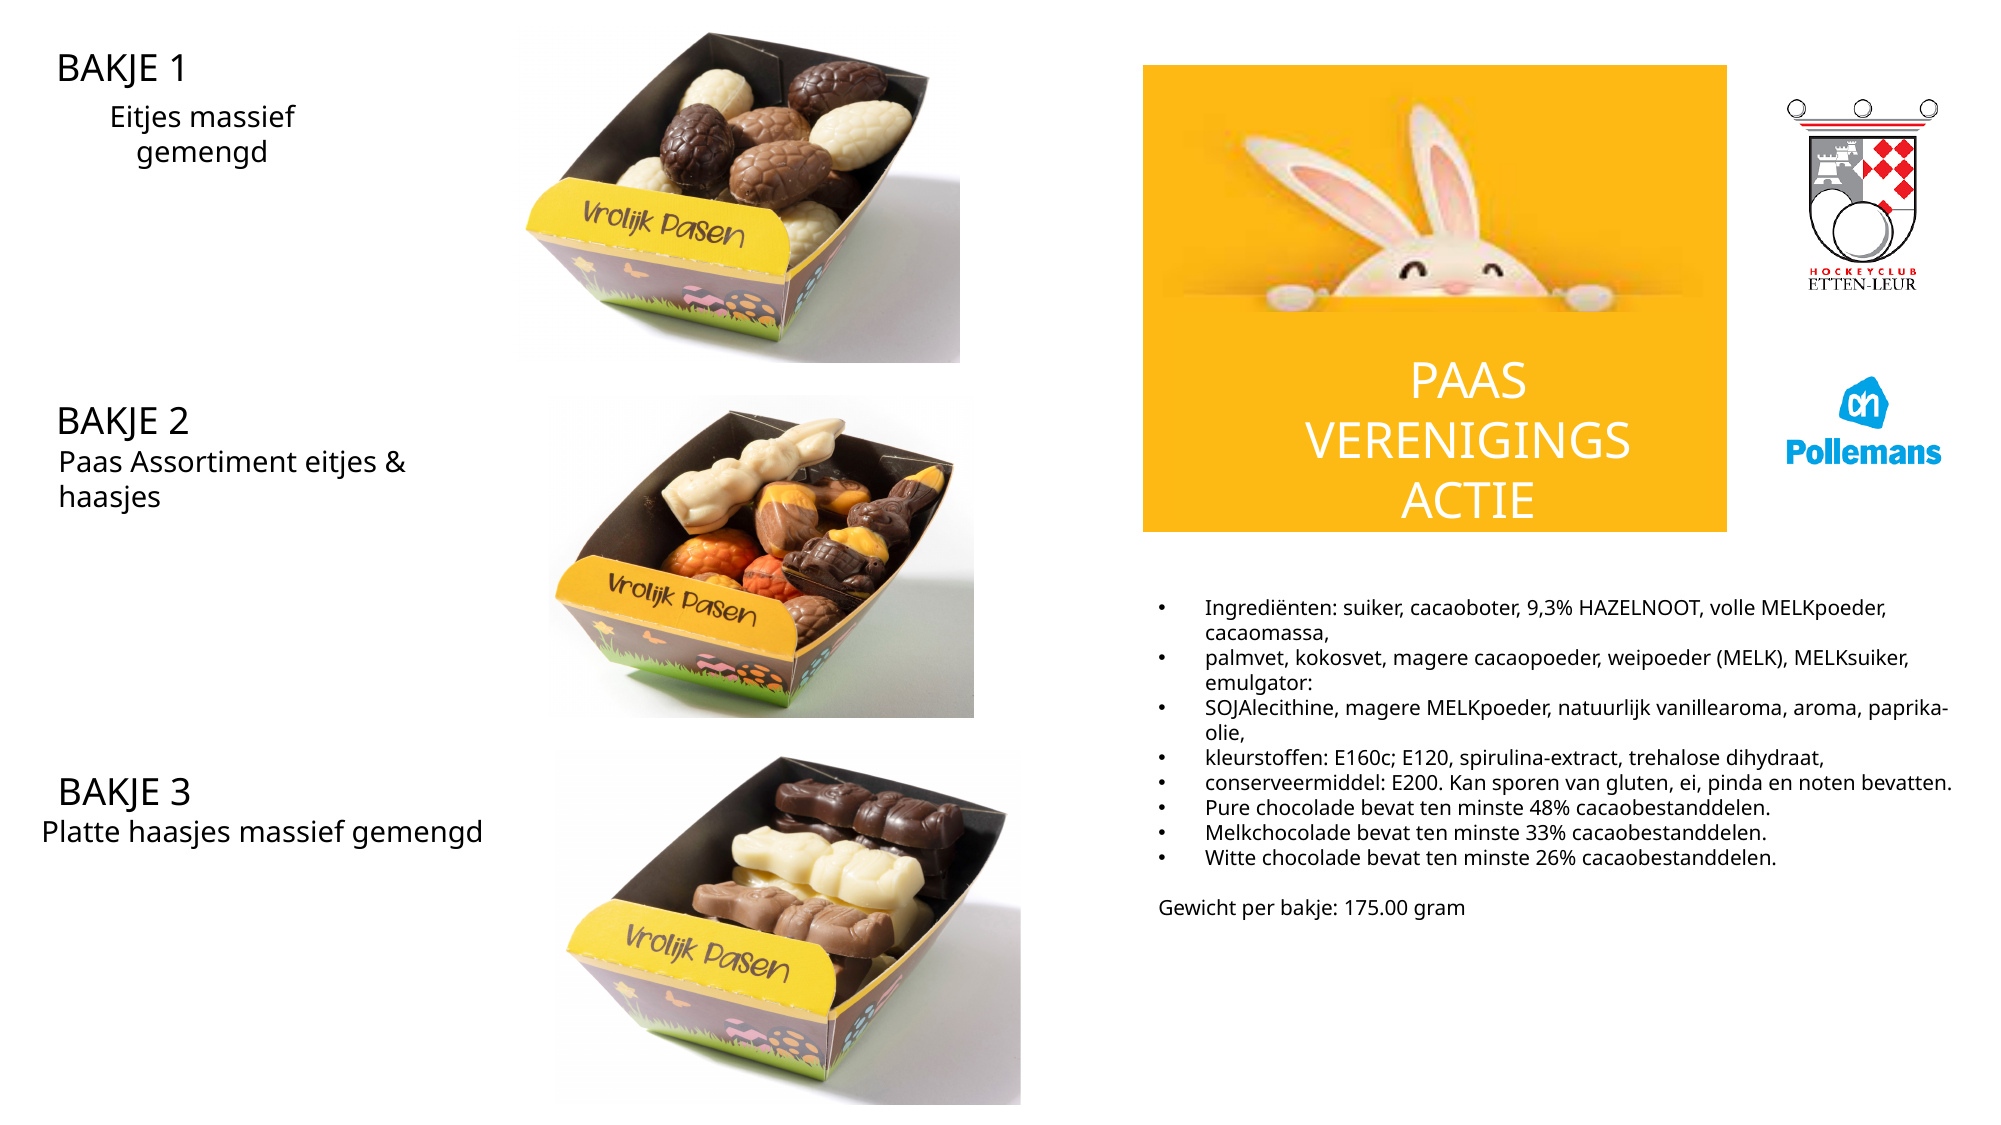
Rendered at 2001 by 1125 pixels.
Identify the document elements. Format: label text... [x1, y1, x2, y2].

text_box BAKJE 3 [42, 761, 207, 821]
picture [1786, 99, 1938, 291]
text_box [1143, 65, 1728, 539]
picture [514, 25, 961, 364]
text_box BAKJE 1 [41, 36, 205, 97]
text_box BAKJE 2 [41, 389, 205, 450]
text_box Platte haasjes massief gemengd [26, 806, 507, 857]
text_box Paas Assortiment eitjes & haasjes [43, 436, 500, 521]
text_box Ingrediënten: suiker, cacaoboter, 9,3% HAZELNOOT, volle MELKpoeder, cacaomassa, palmvet, kokosvet, magere cacaopoeder, weipoeder (MELK), MELKsuiker, emulgator: SOJAlecithine, magere MELKpoeder, natuurlijk vanillearoma, aroma, paprika-olie, kleurstoffen: E160c; E120, spirulina-extract, trehalose dihydraat, conserveermiddel: E200. Kan sporen van gluten, ei, pinda en noten bevatten. Pure chocolade bevat ten minste 48% cacaobestanddelen. Melkchocolade bevat ten minste 33% cacaobestanddelen. Witte chocolade bevat ten minste 26% cacaobestanddelen. Gewicht per bakje: 175.00 gram [1143, 587, 1986, 927]
picture [1774, 333, 1951, 510]
picture [548, 395, 975, 718]
text_box Eitjes massief gemengd [34, 90, 371, 176]
picture [555, 749, 1022, 1105]
